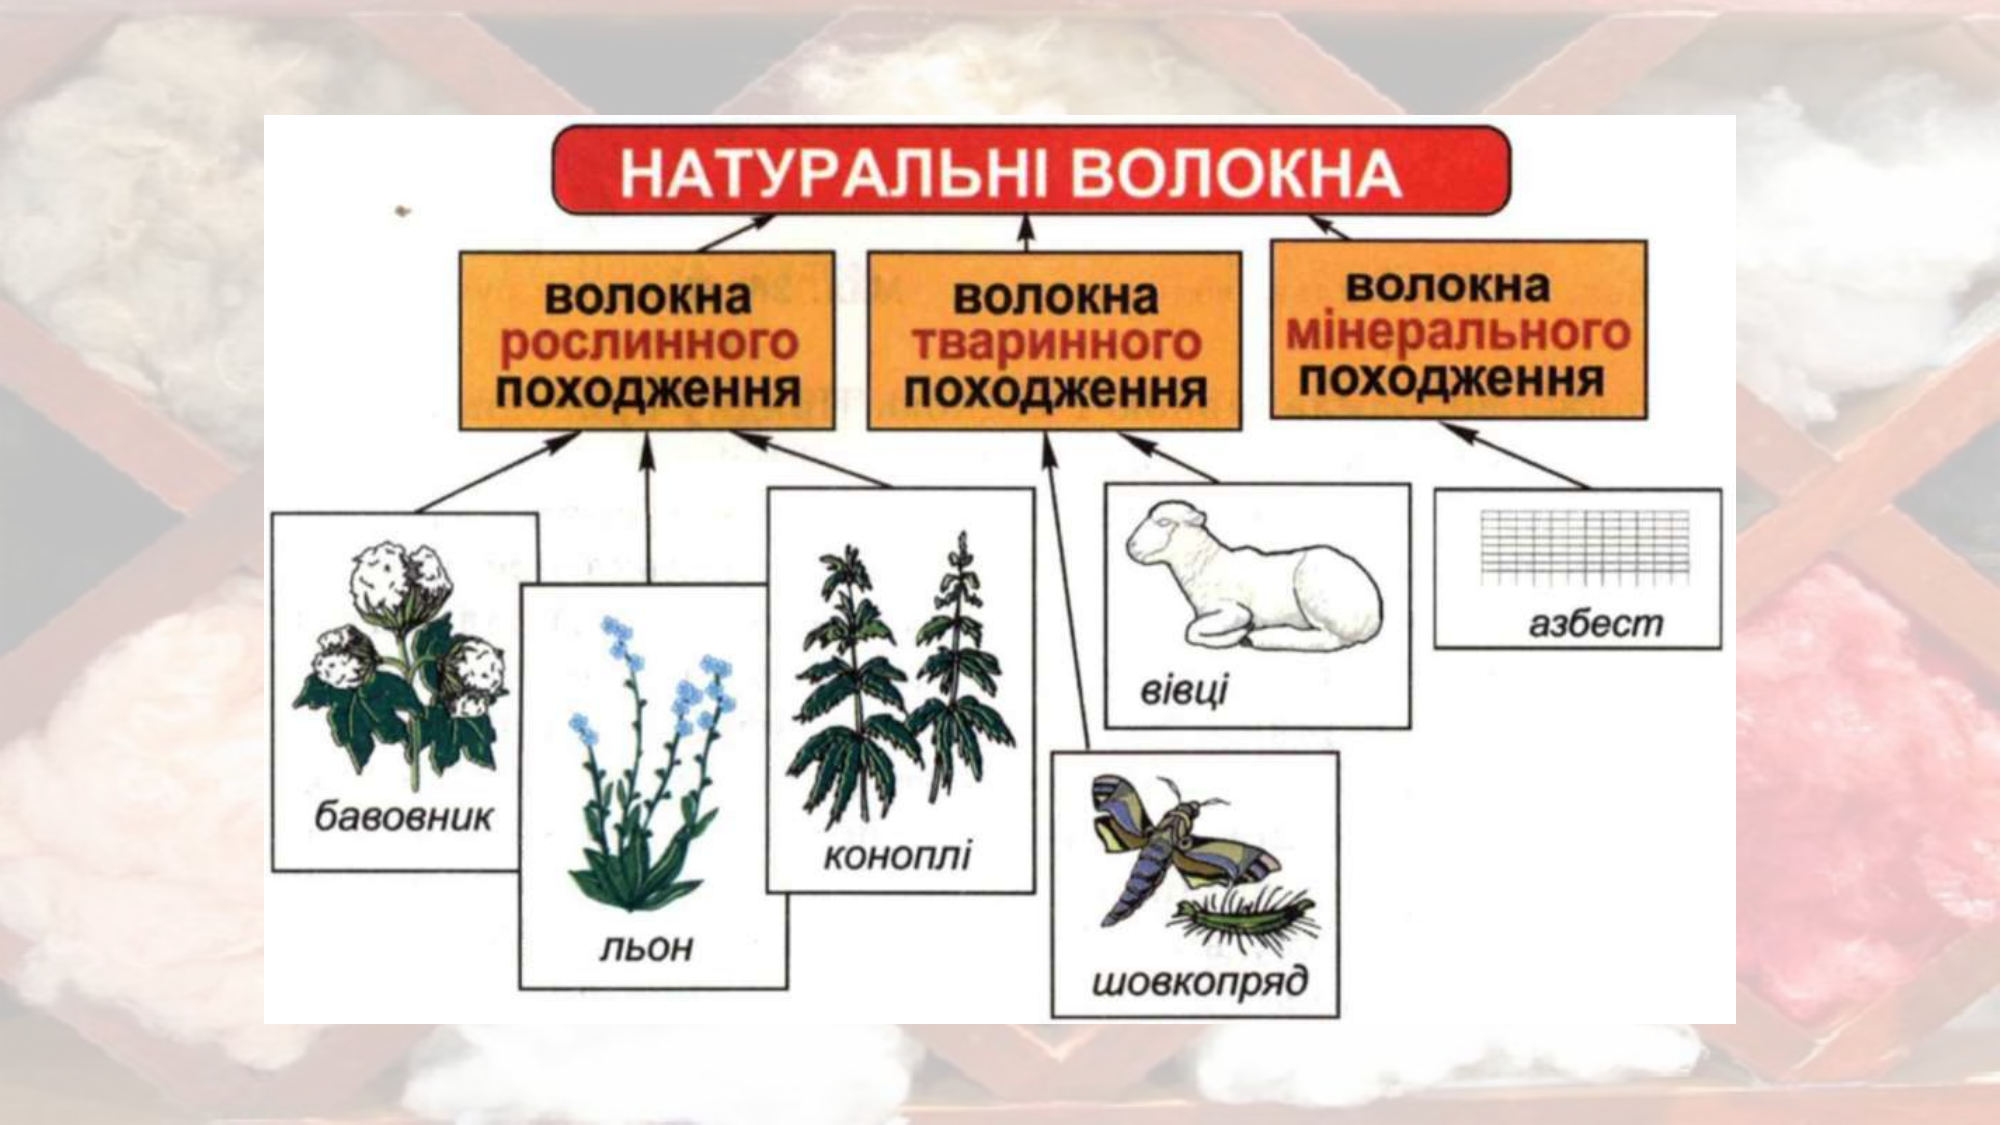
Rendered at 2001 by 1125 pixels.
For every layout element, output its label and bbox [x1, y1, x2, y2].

list [264, 115, 1736, 1025]
title [137, 59, 1863, 278]
